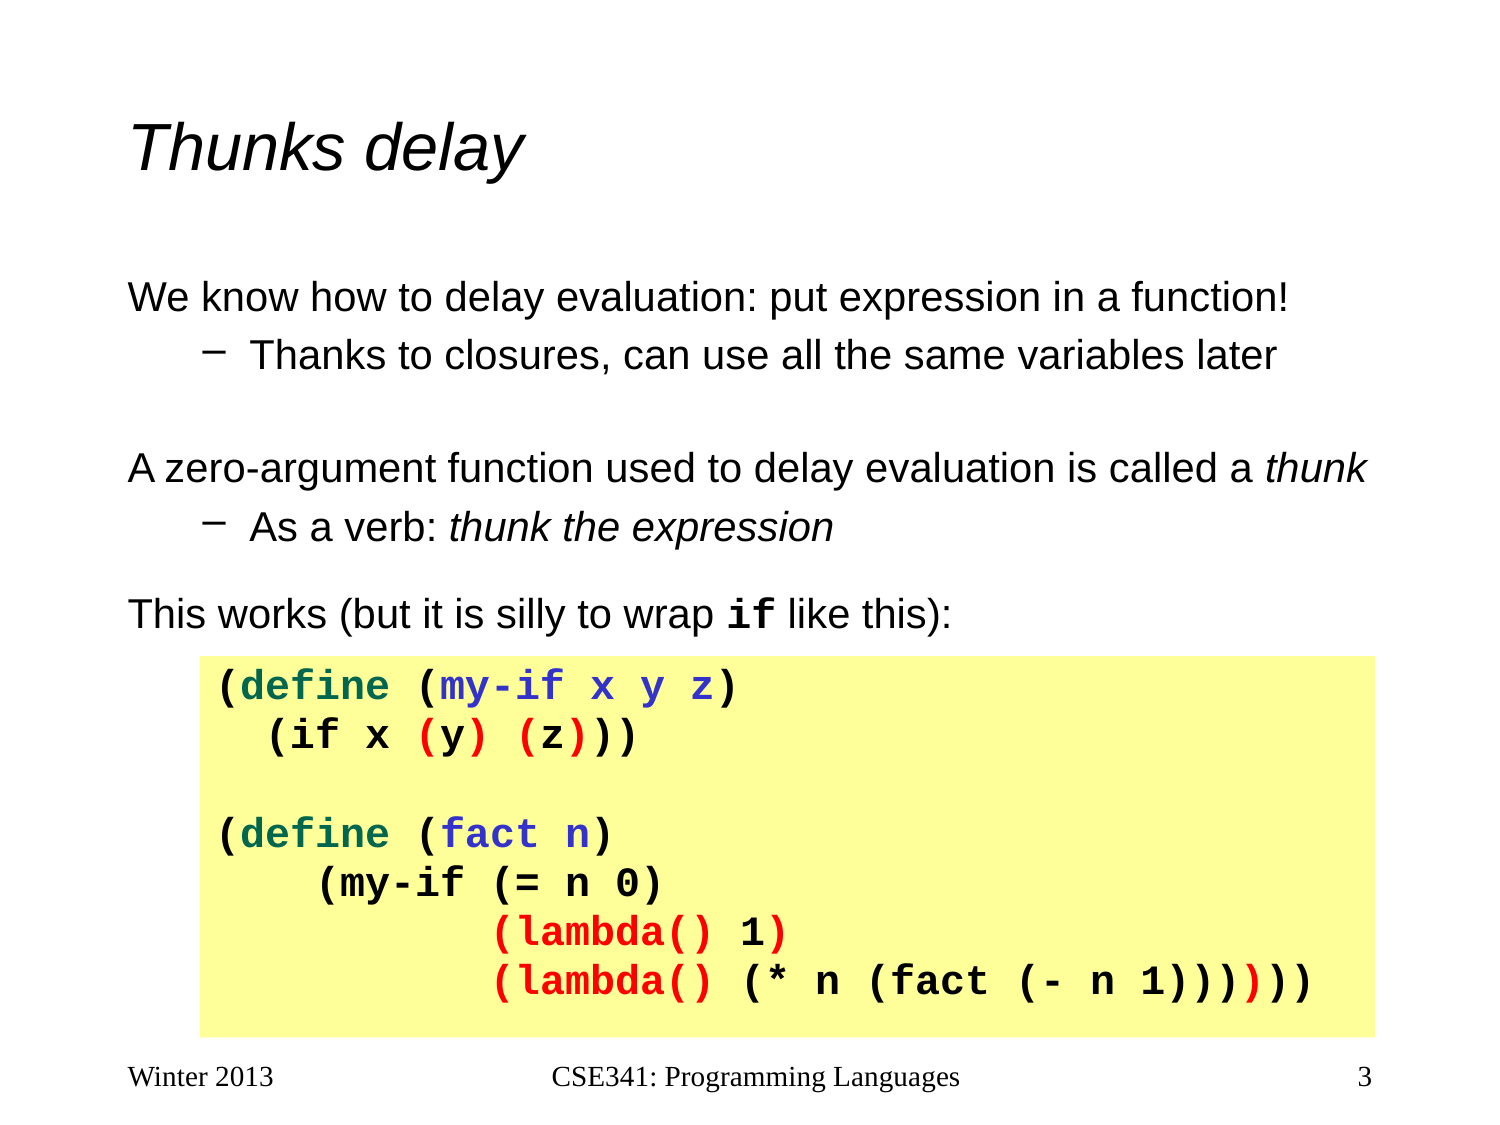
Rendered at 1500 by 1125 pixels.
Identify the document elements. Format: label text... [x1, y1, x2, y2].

slide_number Winter 2013 [112, 1049, 426, 1125]
footer CSE341: Programming Languages [474, 1049, 1038, 1125]
title Thunks delay [112, 49, 1388, 238]
text_box (define (my-if x y z) (if x (y) (z))) (define (fact n) (my-if (= n 0) (lambda() 1) (lambda() (* n (fact (- n 1)))))) [200, 656, 1375, 1038]
list We know how to delay evaluation: put expression in a function! Thanks to closures, can use all the same variables later A zero-argument function used to delay evaluation is called a thunk As a verb: thunk the expression This works (but it is silly to wrap if like this): [112, 262, 1388, 642]
slide_number 3 [1074, 1049, 1388, 1125]
